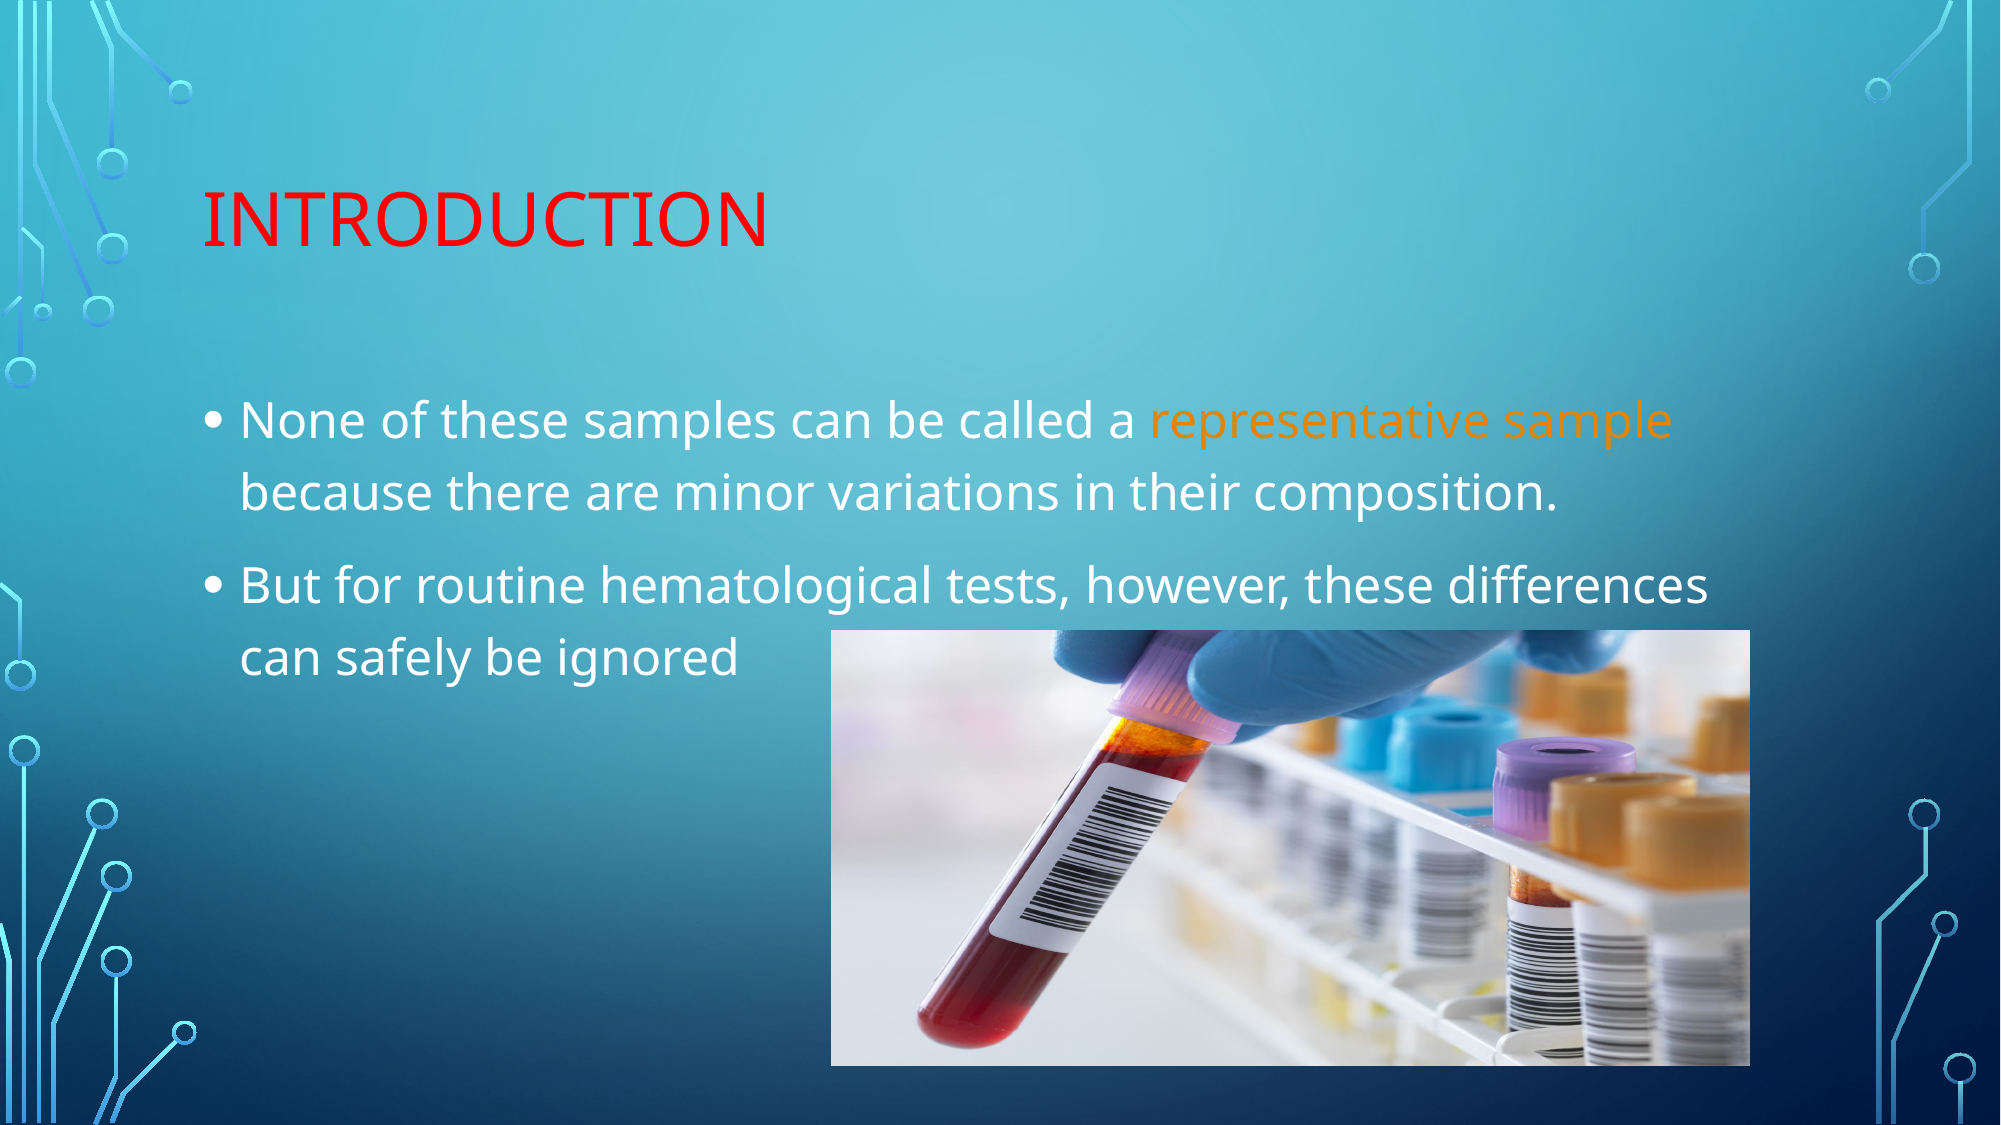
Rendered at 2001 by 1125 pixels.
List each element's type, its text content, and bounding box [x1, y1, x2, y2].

list None of these samples can be called a representative sample because there are minor variations in their composition. But for routine hematological tests, however, these differences can safely be ignored [187, 369, 1813, 950]
picture [831, 630, 1751, 1066]
title Introduction [187, 101, 1813, 344]
